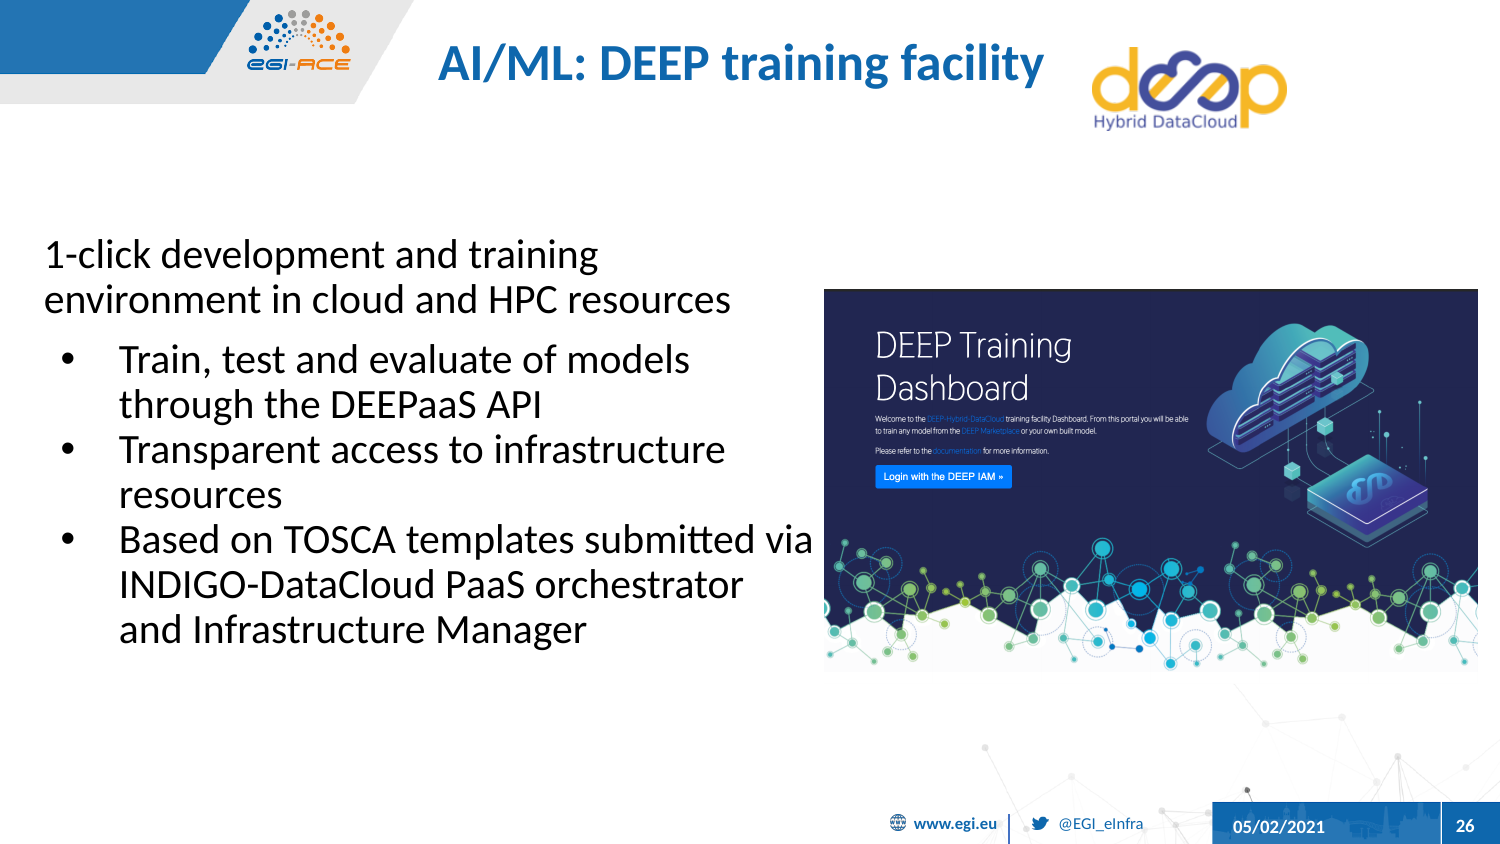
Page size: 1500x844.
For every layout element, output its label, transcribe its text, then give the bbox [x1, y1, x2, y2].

title AI/ML: DEEP training facility [423, 27, 1199, 84]
picture [0, 0, 1500, 844]
list 1-click development and training environment in cloud and HPC resources Train, test and evaluate of models through the DEEPaaS API Transparent access to infrastructure resources Based on TOSCA templates submitted via INDIGO-DataCloud PaaS orchestrator and Infrastructure Manager [28, 224, 831, 750]
